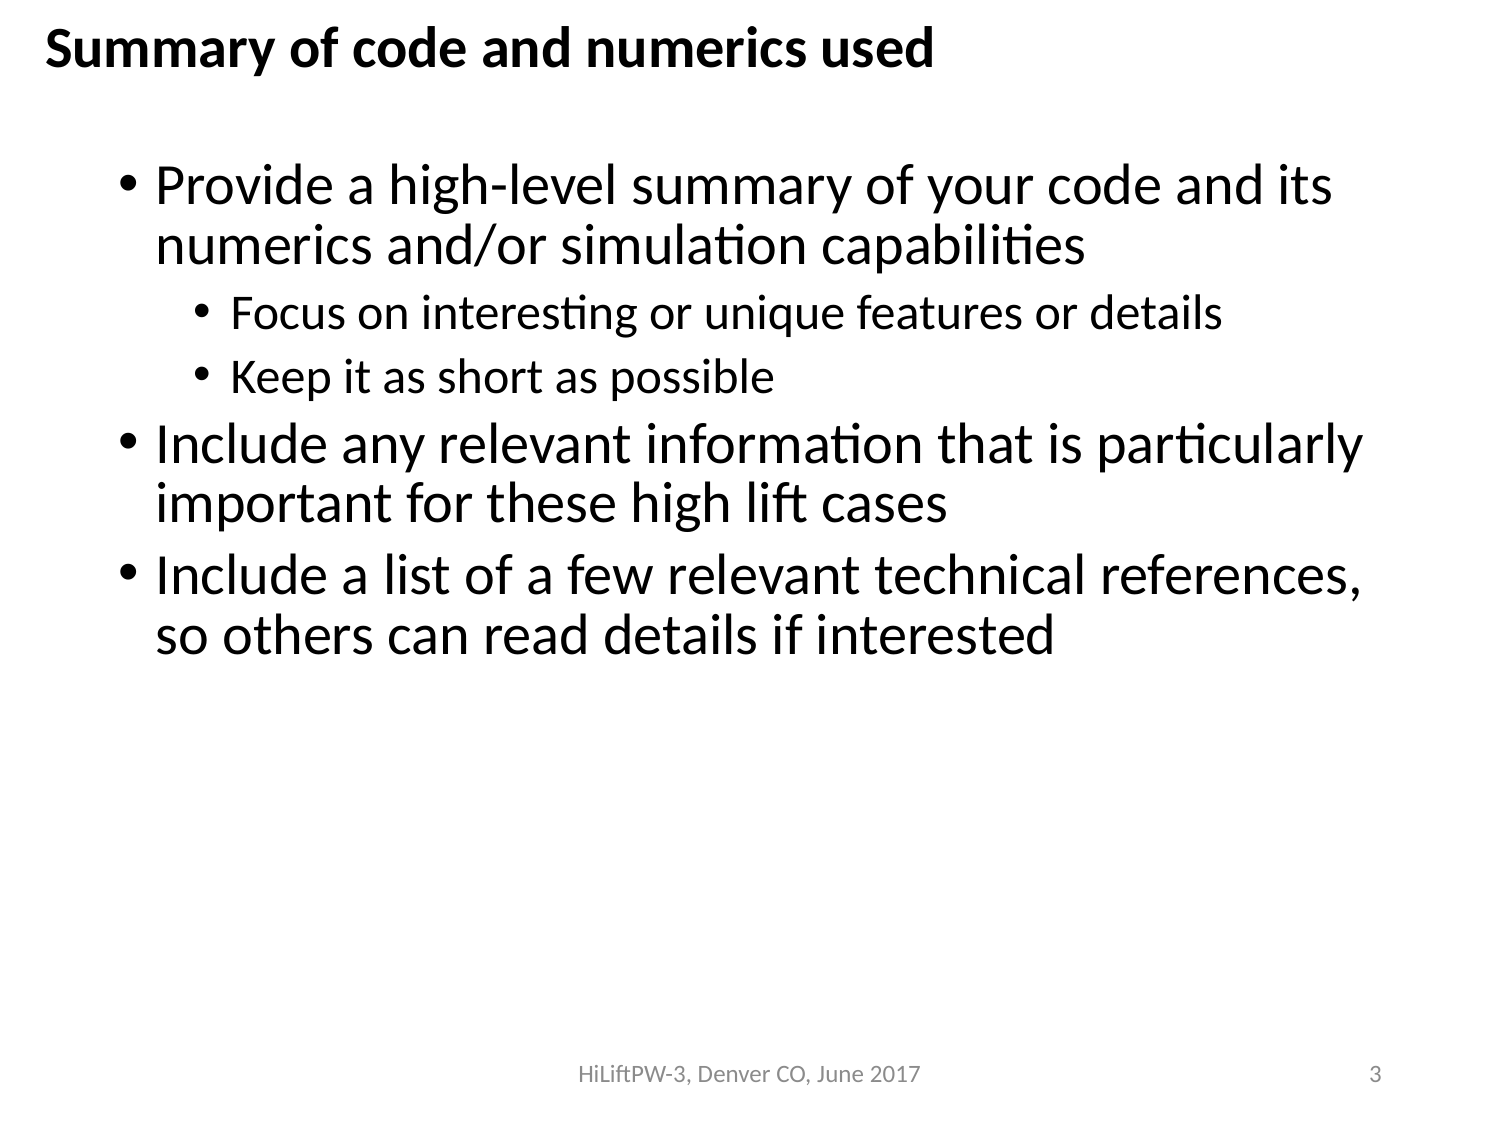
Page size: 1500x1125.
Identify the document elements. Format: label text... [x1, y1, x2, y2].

footer HiLiftPW-3, Denver CO, June 2017 [496, 1042, 1004, 1103]
list Provide a high-level summary of your code and its numerics and/or simulation capabilities Focus on interesting or unique features or details Keep it as short as possible Include any relevant information that is particularly important for these high lift cases Include a list of a few relevant technical references, so others can read details if interested [103, 149, 1397, 864]
slide_number 3 [1059, 1042, 1397, 1103]
title Summary of code and numerics used [30, 15, 1324, 83]
